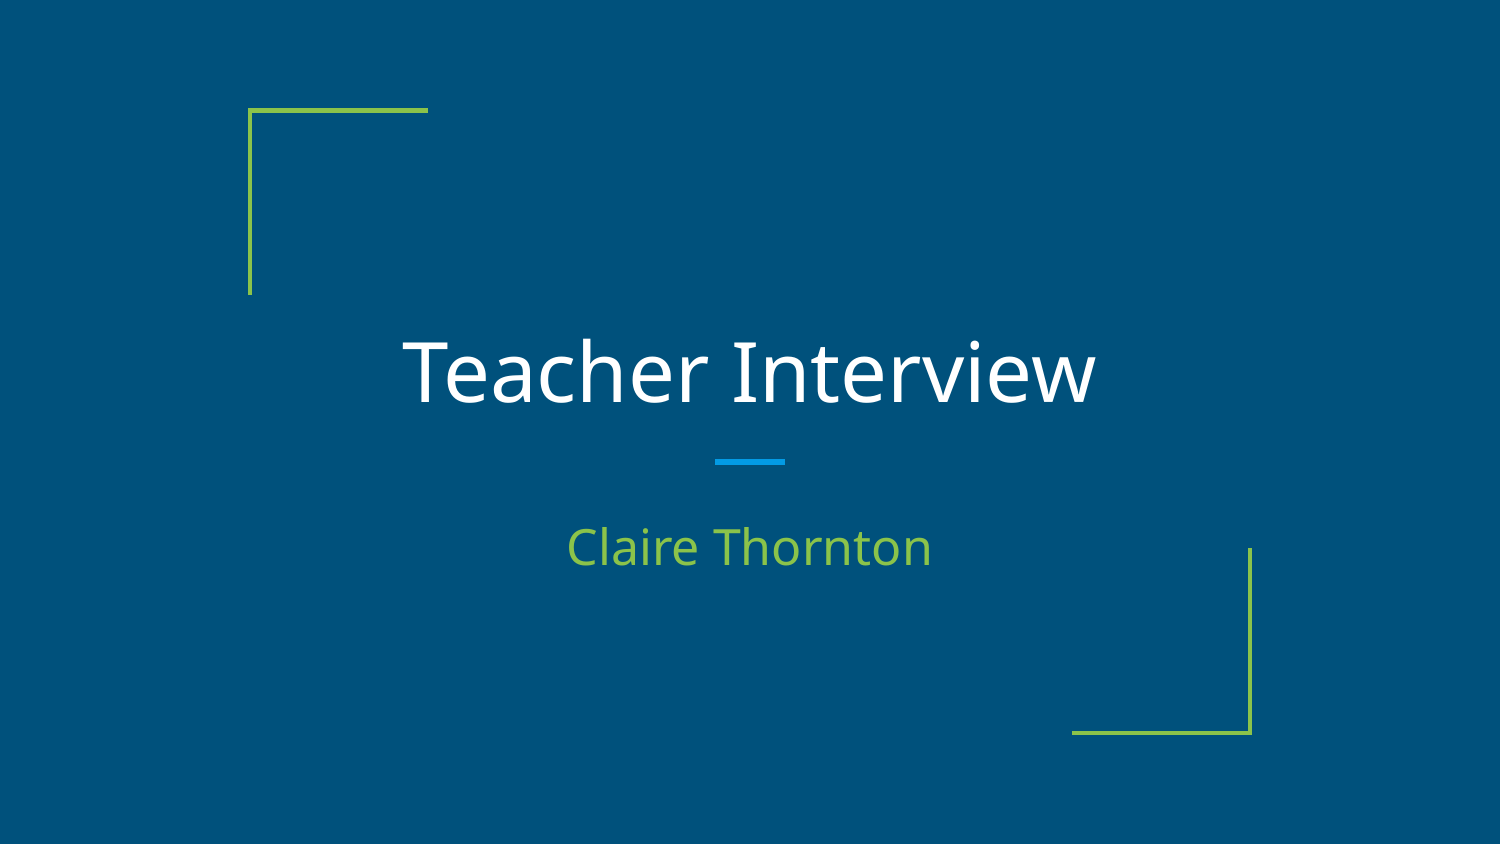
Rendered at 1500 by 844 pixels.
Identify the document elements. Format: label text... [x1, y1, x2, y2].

title Teacher Interview [275, 195, 1225, 435]
subtitle Claire Thornton [275, 500, 1225, 650]
